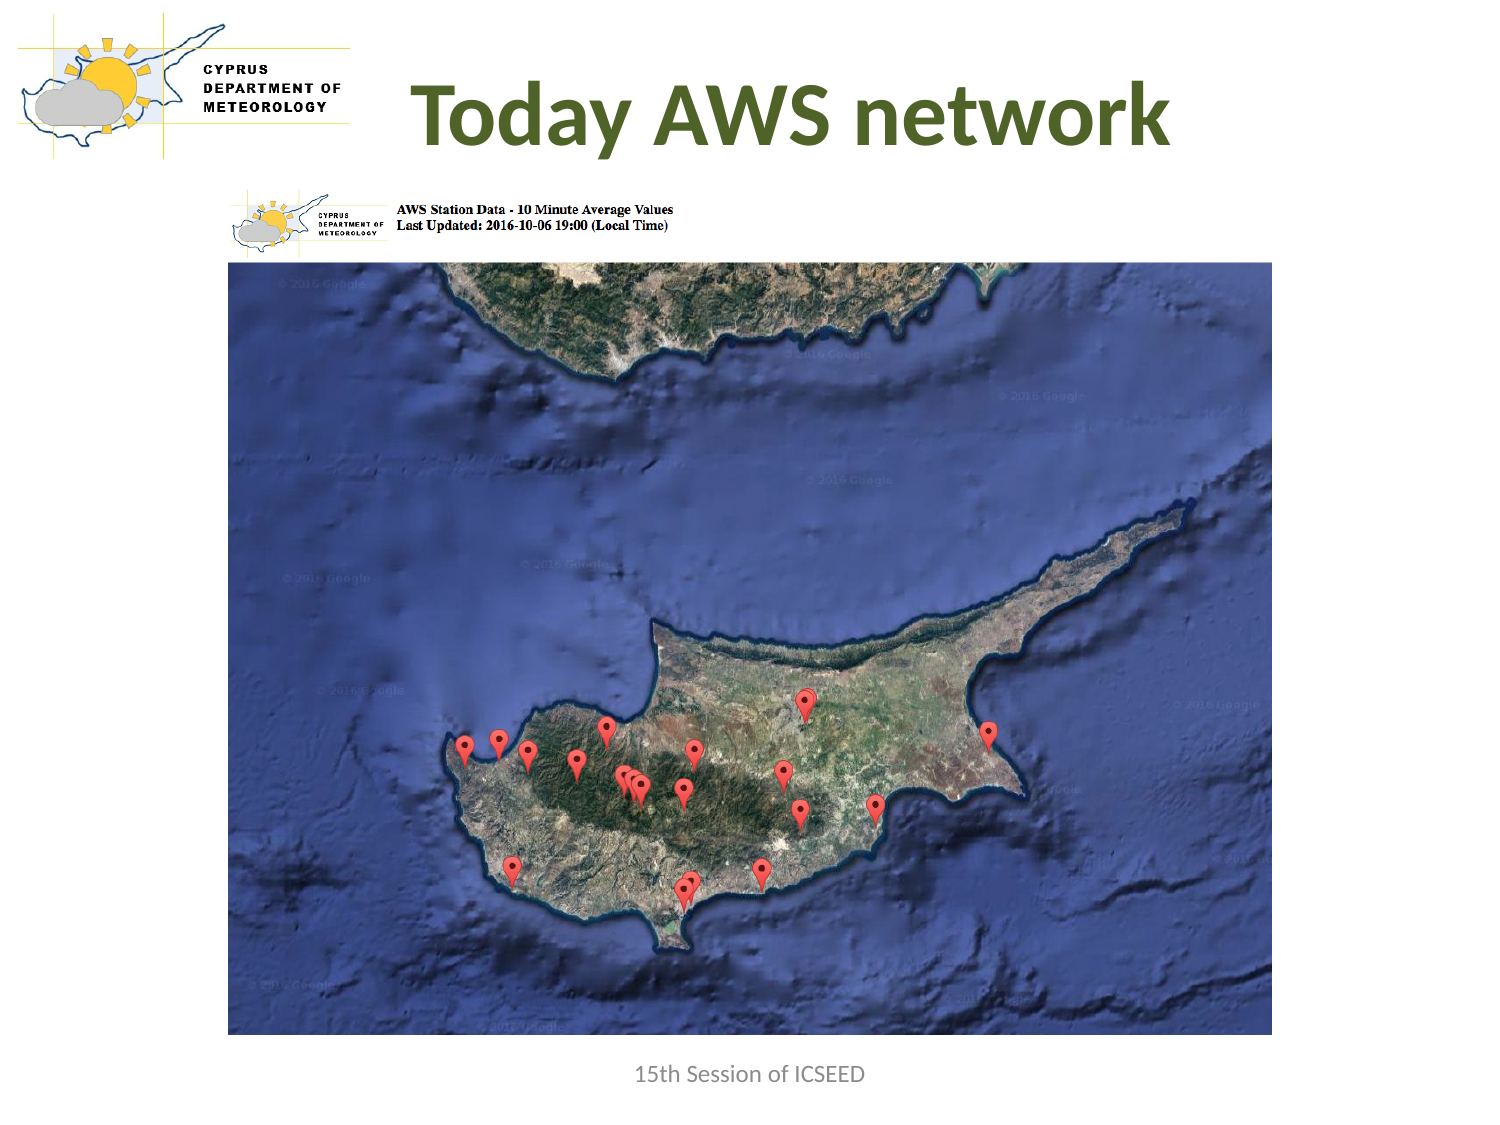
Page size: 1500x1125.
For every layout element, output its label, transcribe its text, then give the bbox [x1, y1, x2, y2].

title Today AWS network [360, 45, 1223, 173]
picture [227, 184, 1273, 1036]
footer 15th Session of ICSEED [512, 1045, 988, 1103]
picture [17, 11, 350, 160]
